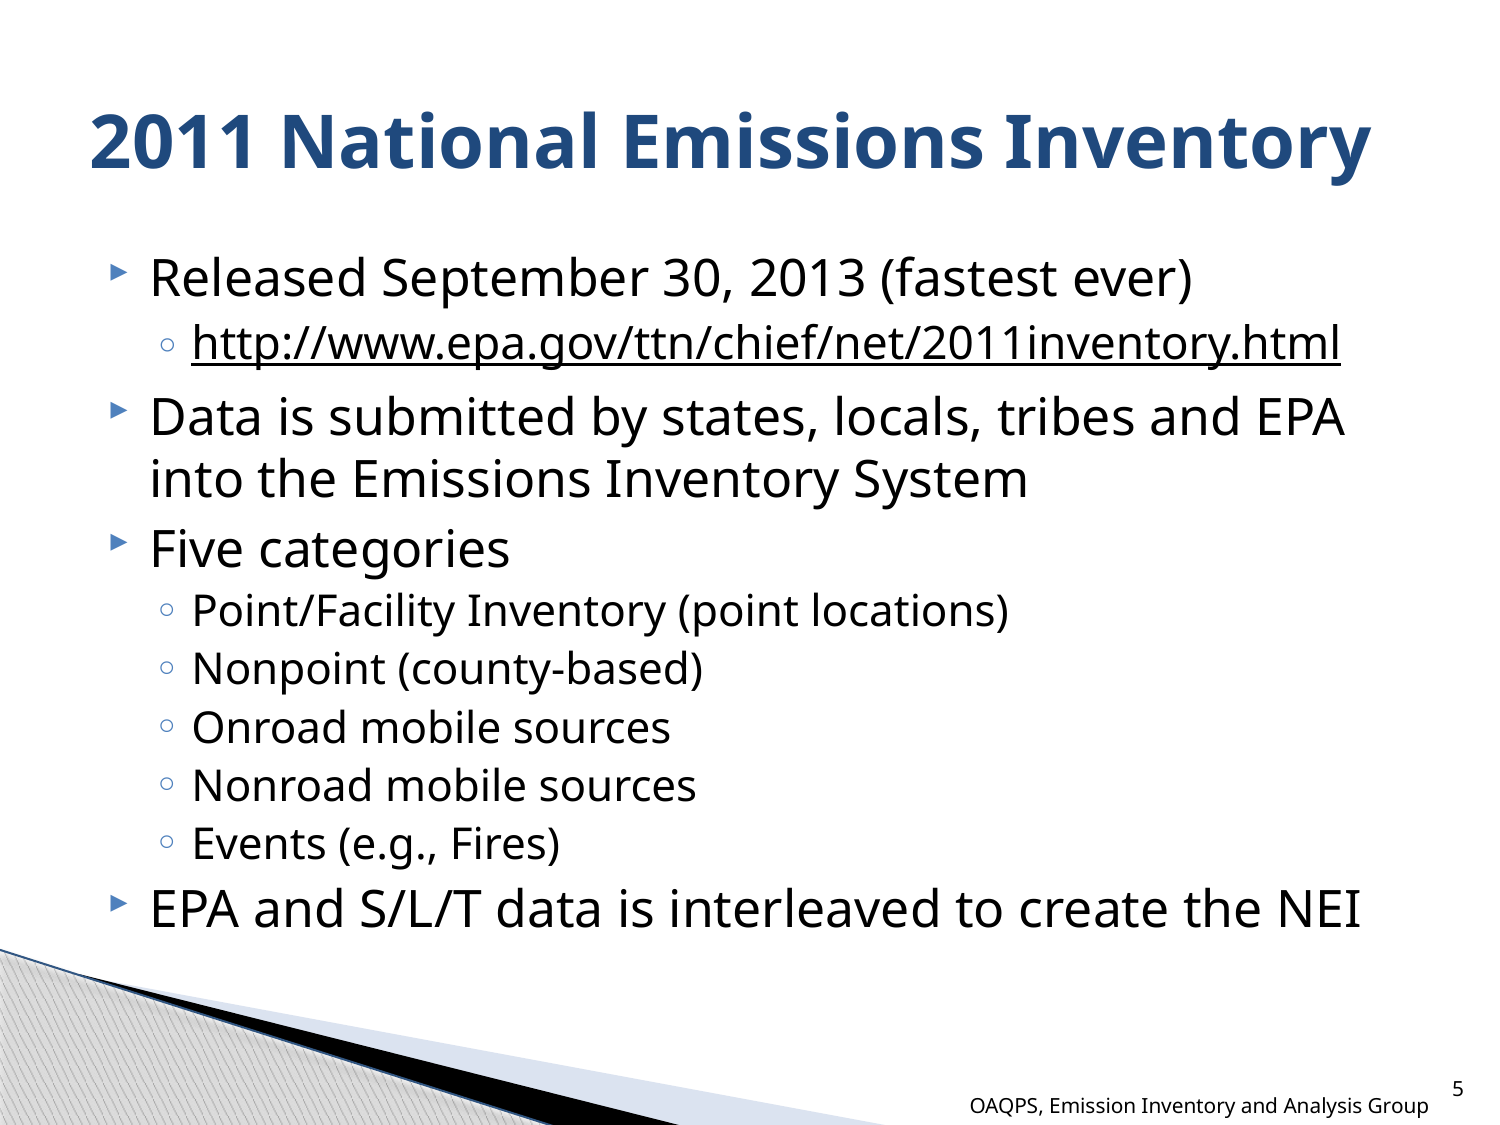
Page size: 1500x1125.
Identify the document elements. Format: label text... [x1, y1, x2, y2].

slide_number 5 [1418, 1051, 1479, 1112]
title 2011 National Emissions Inventory [75, 45, 1425, 233]
list Released September 30, 2013 (fastest ever) http://www.epa.gov/ttn/chief/net/2011inventory.html Data is submitted by states, locals, tribes and EPA into the Emissions Inventory System Five categories Point/Facility Inventory (point locations) Nonpoint (county-based) Onroad mobile sources Nonroad mobile sources Events (e.g., Fires) EPA and S/L/T data is interleaved to create the NEI [75, 237, 1463, 963]
footer OAQPS, Emission Inventory and Analysis Group [937, 1065, 1444, 1125]
